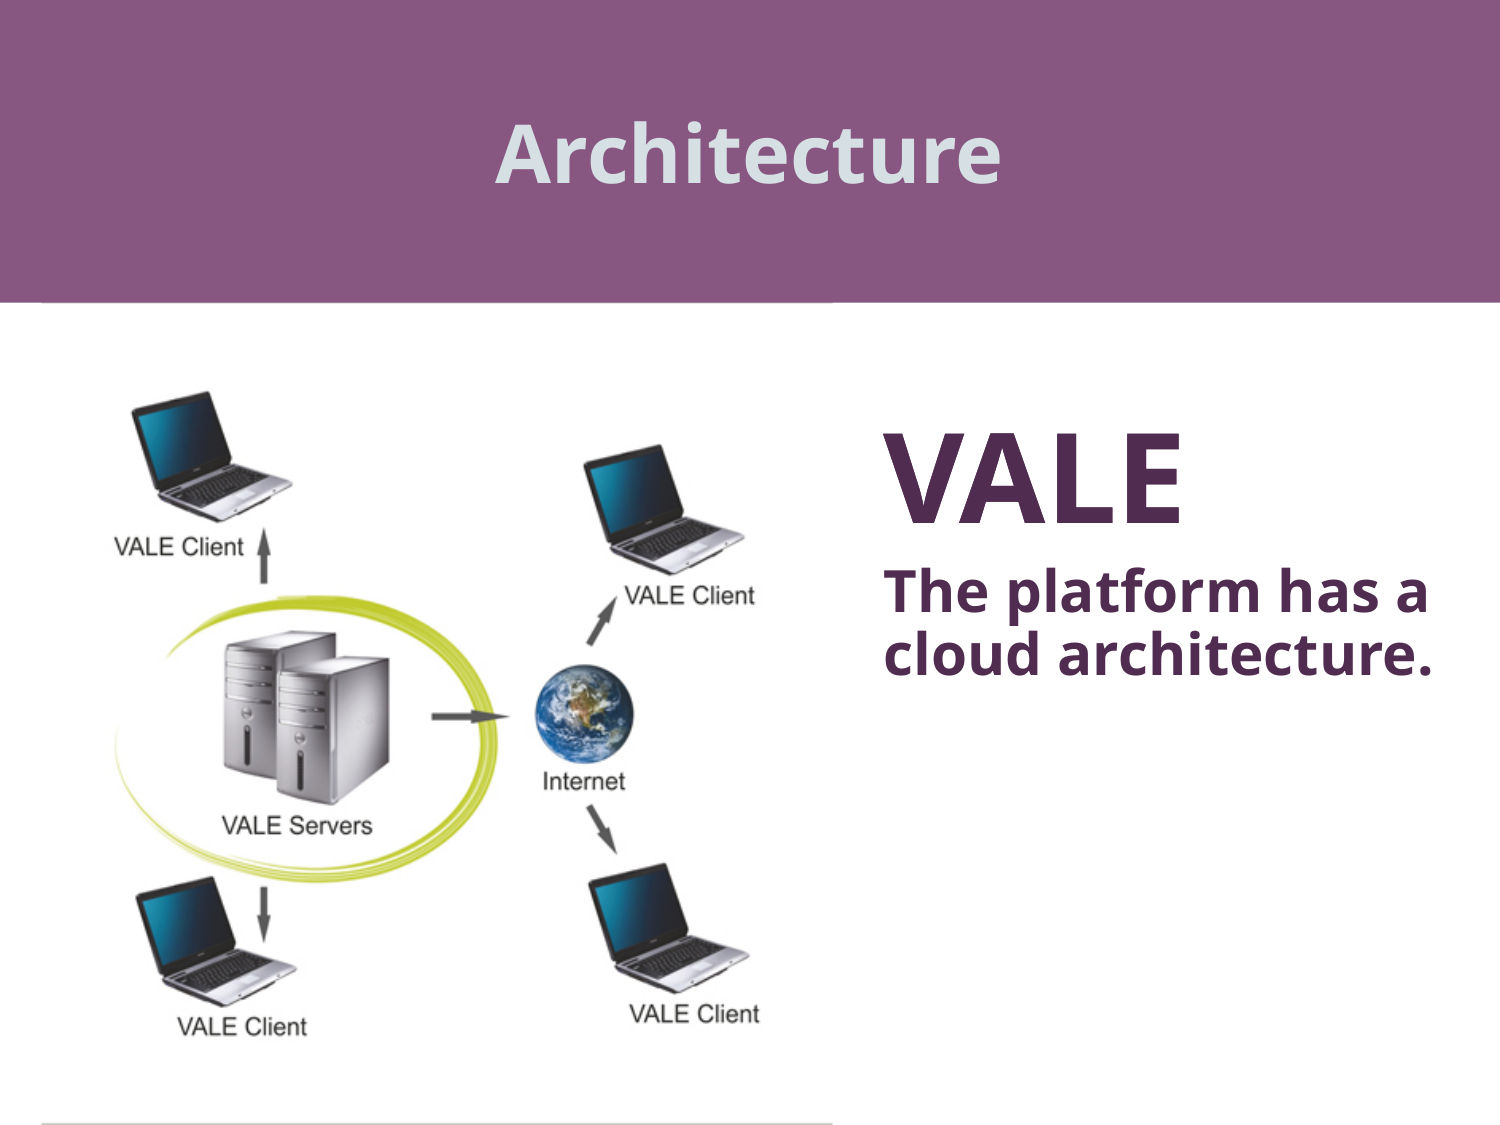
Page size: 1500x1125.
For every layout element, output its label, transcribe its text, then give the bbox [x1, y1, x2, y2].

text_box VALE The platform has a cloud architecture. [837, 306, 1500, 1125]
picture [40, 302, 834, 1125]
text_box Architecture [0, 0, 1500, 306]
